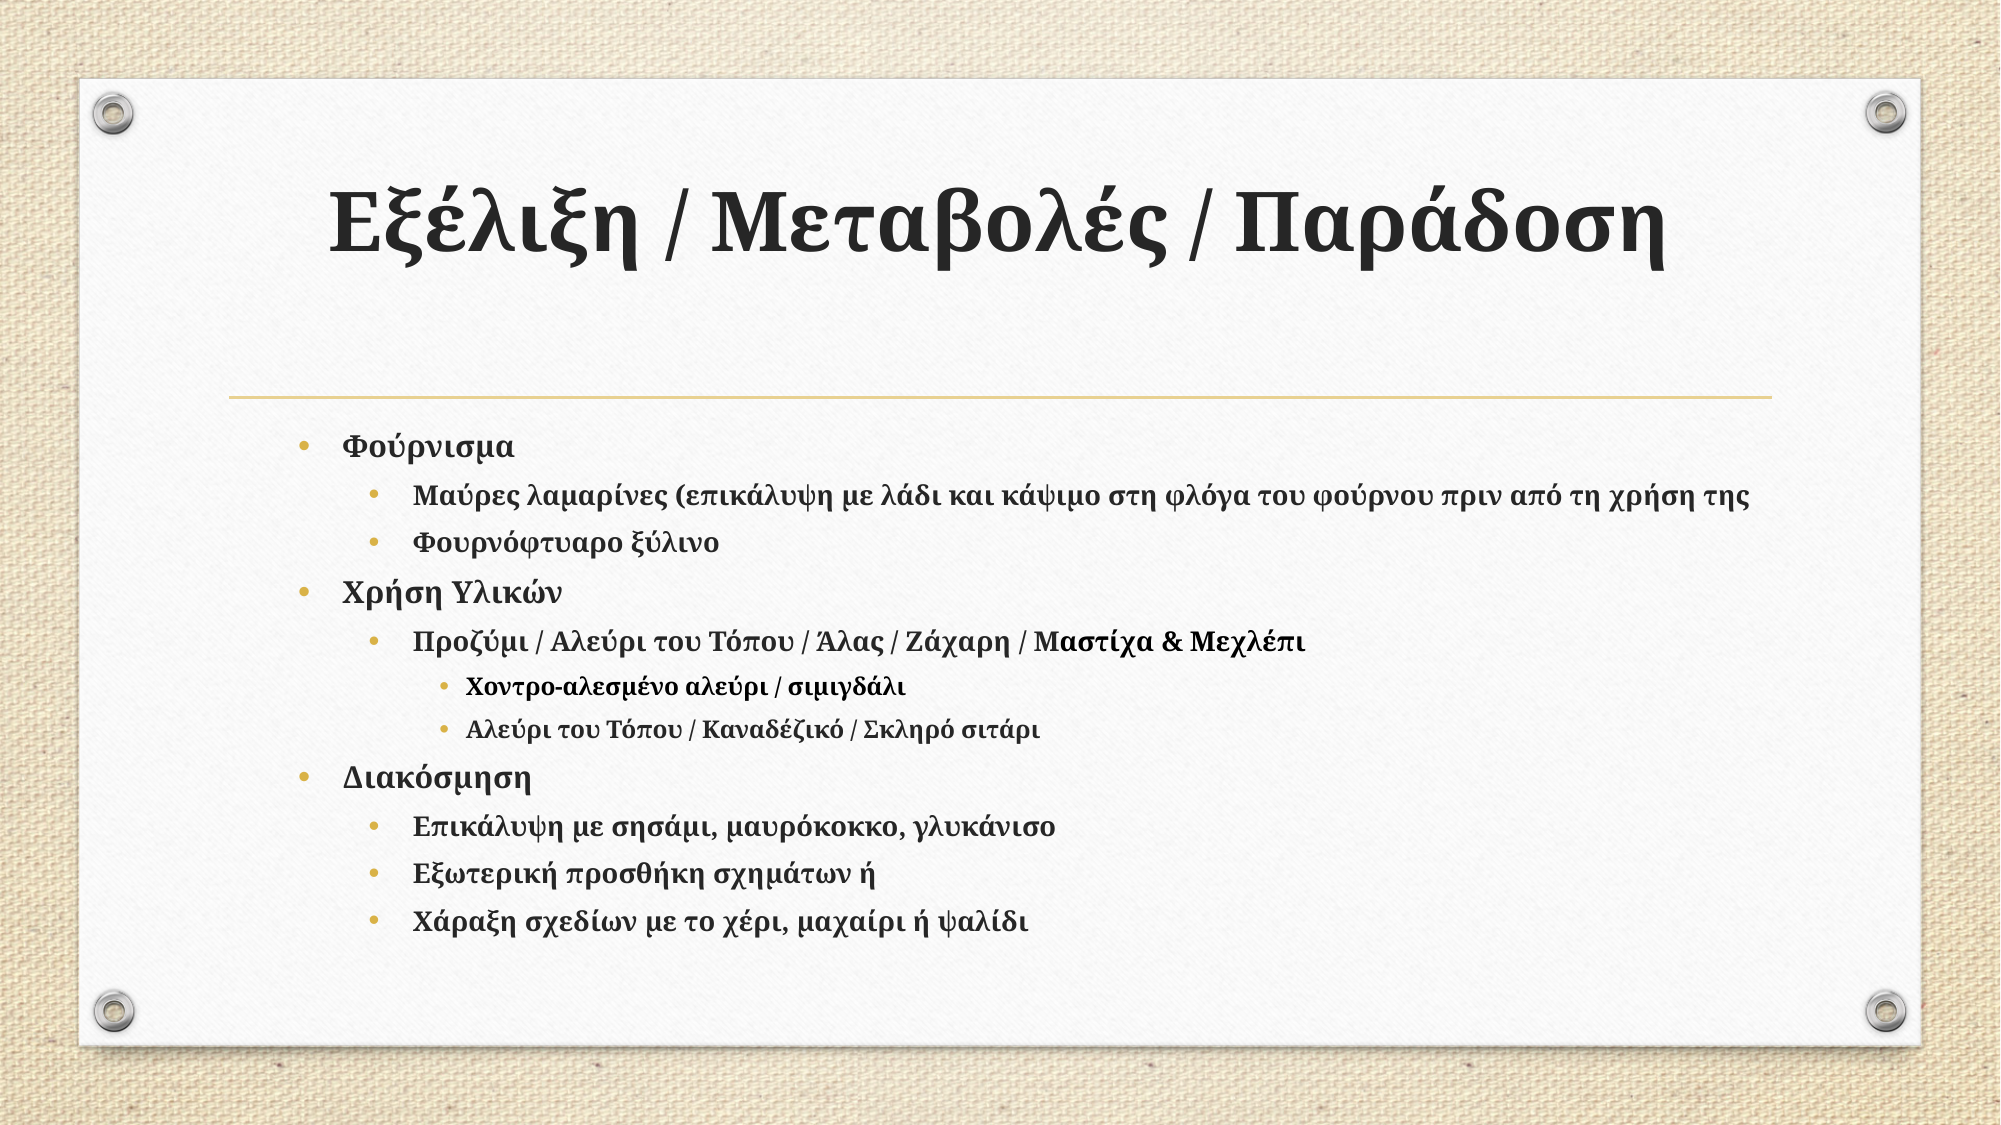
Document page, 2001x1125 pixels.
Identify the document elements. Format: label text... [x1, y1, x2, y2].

picture [0, 0, 2001, 1125]
list Φούρνισμα Μαύρες λαμαρίνες (επικάλυψη με λάδι και κάψιμο στη φλόγα του φούρνου πριν από τη χρήση της Φουρνόφτυαρο ξύλινο Χρήση Υλικών Προζύμι / Αλεύρι του Τόπου / Άλας / Ζάχαρη / Mαστίχα & Mεχλέπι Χοντρο-αλεσμένο αλεύρι / σιμιγδάλι Αλεύρι του Τόπου / Καναδέζικό / Σκληρό σιτάρι Διακόσμηση Επικάλυψη με σησάμι, μαυρόκοκκο, γλυκάνισο Εξωτερική προσθήκη σχημάτων ή Χάραξη σχεδίων με το χέρι, μαχαίρι ή ψαλίδι [212, 419, 1788, 964]
title Εξέλιξη / Μεταβολές / Παράδοση [212, 161, 1788, 375]
